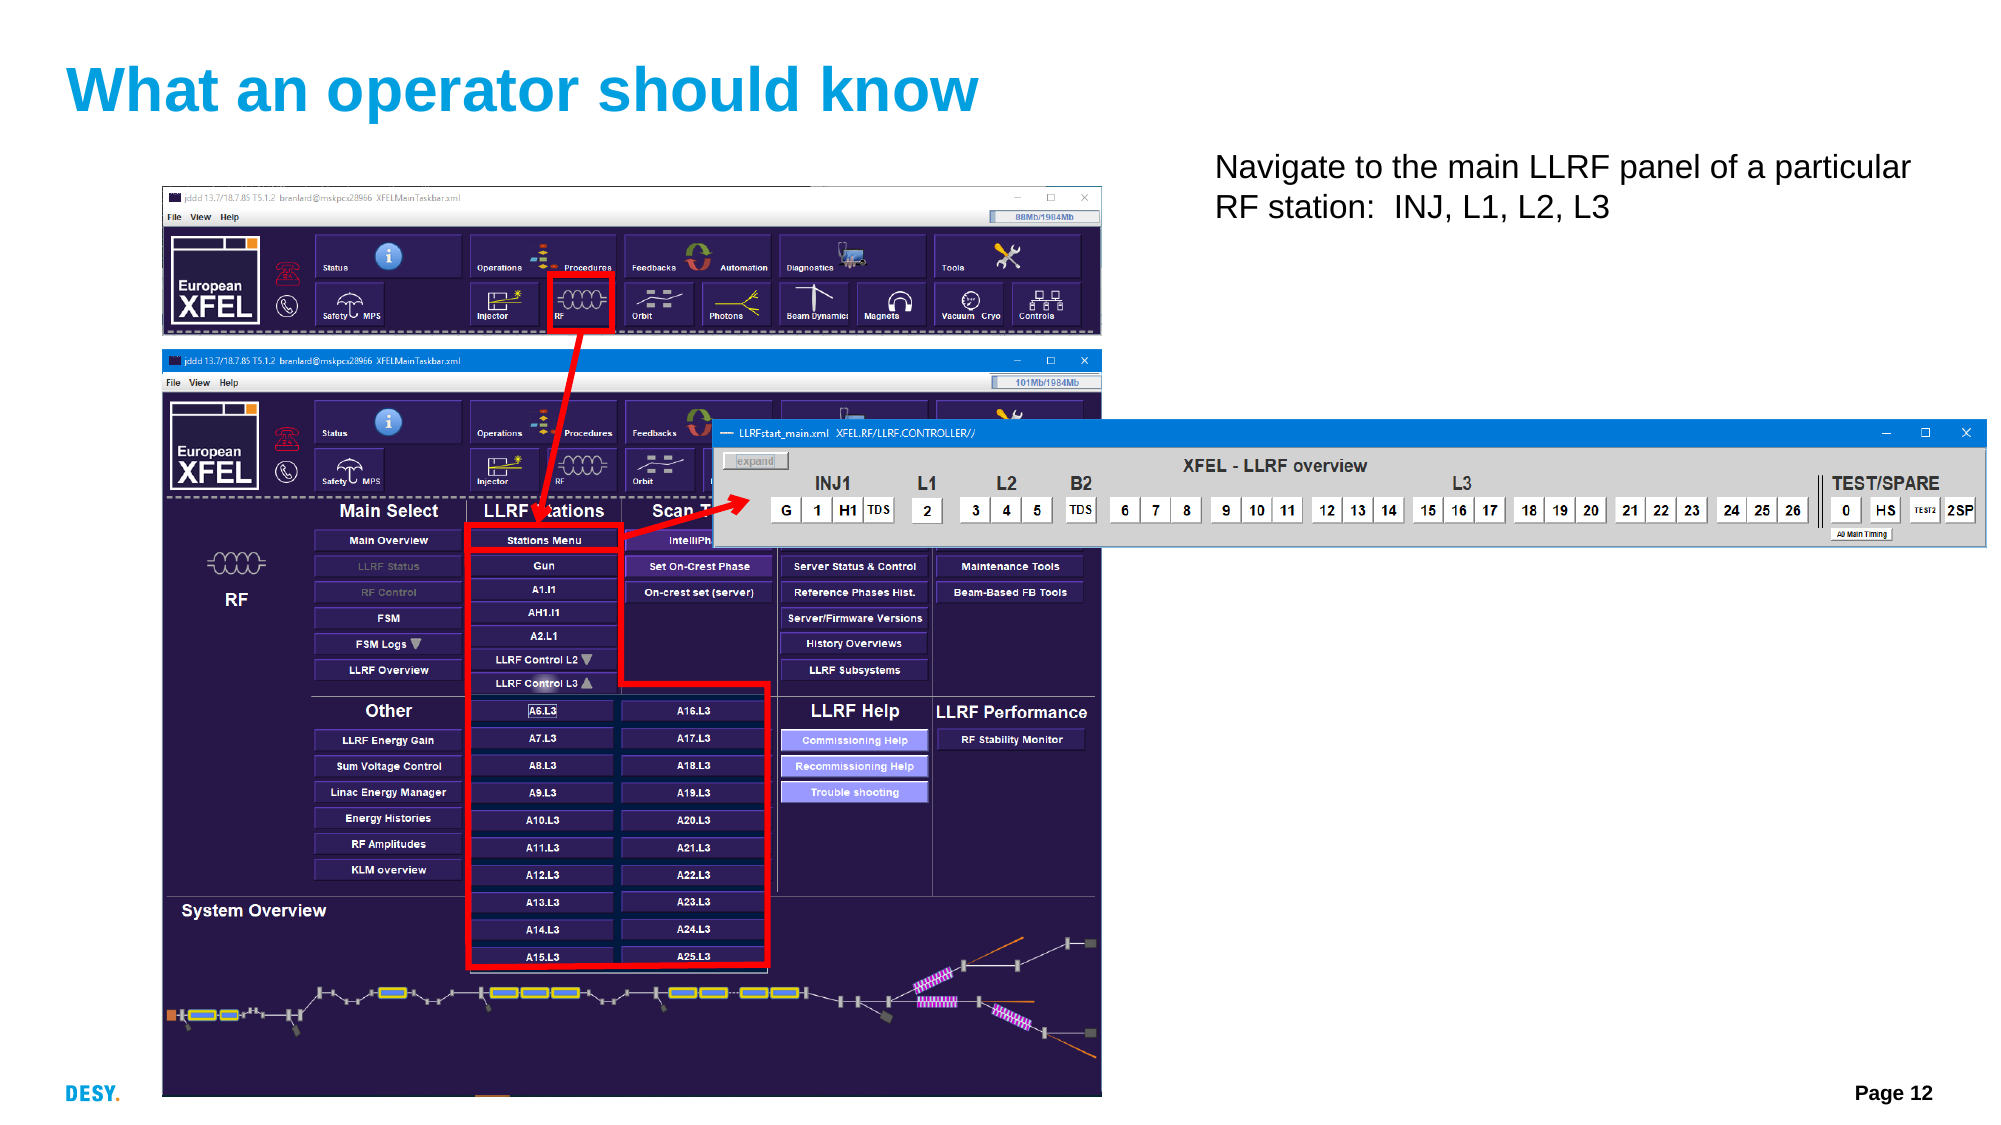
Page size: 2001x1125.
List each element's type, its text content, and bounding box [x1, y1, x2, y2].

text_box Navigate to the main LLRF panel of a particular RF station: INJ, L1, L2, L3 [1200, 138, 1978, 233]
title What an operator should know [66, 57, 1933, 132]
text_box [621, 499, 750, 538]
picture [162, 186, 1102, 336]
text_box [537, 331, 582, 525]
picture [161, 349, 1987, 1097]
